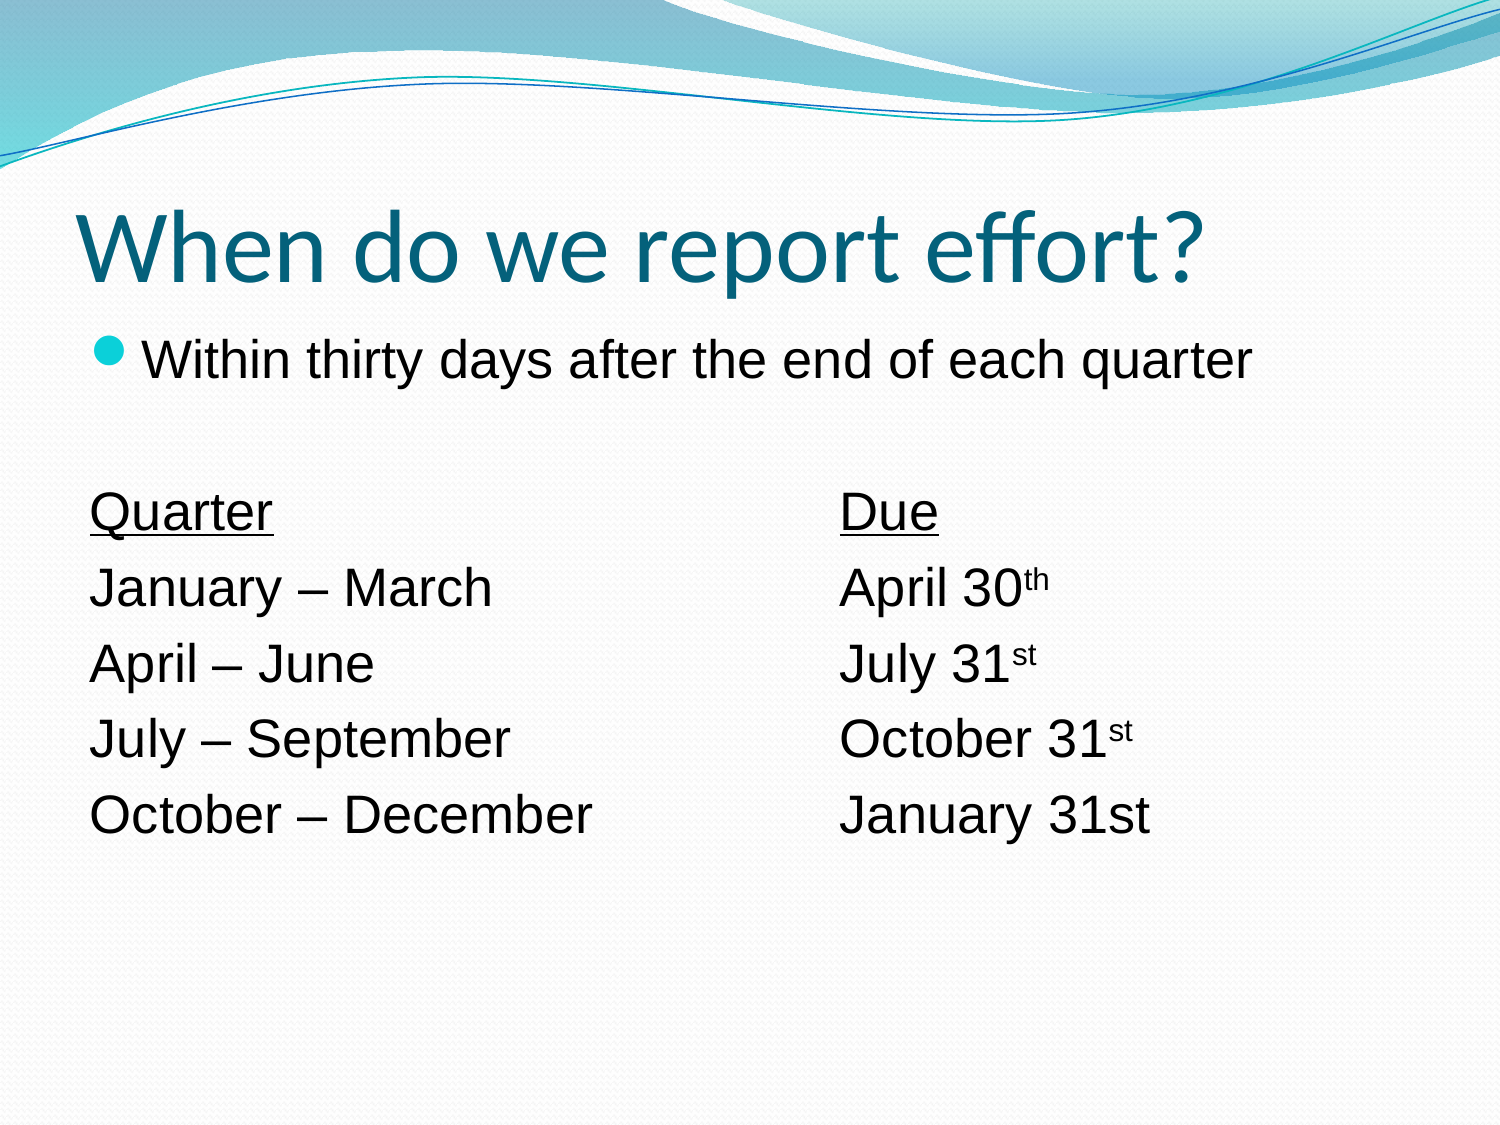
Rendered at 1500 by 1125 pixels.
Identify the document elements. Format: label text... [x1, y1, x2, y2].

list Within thirty days after the end of each quarter Quarter Due January – March April 30th April – June July 31st July – September October 31st October – December January 31st [75, 317, 1425, 1038]
title When do we report effort? [75, 115, 1425, 303]
